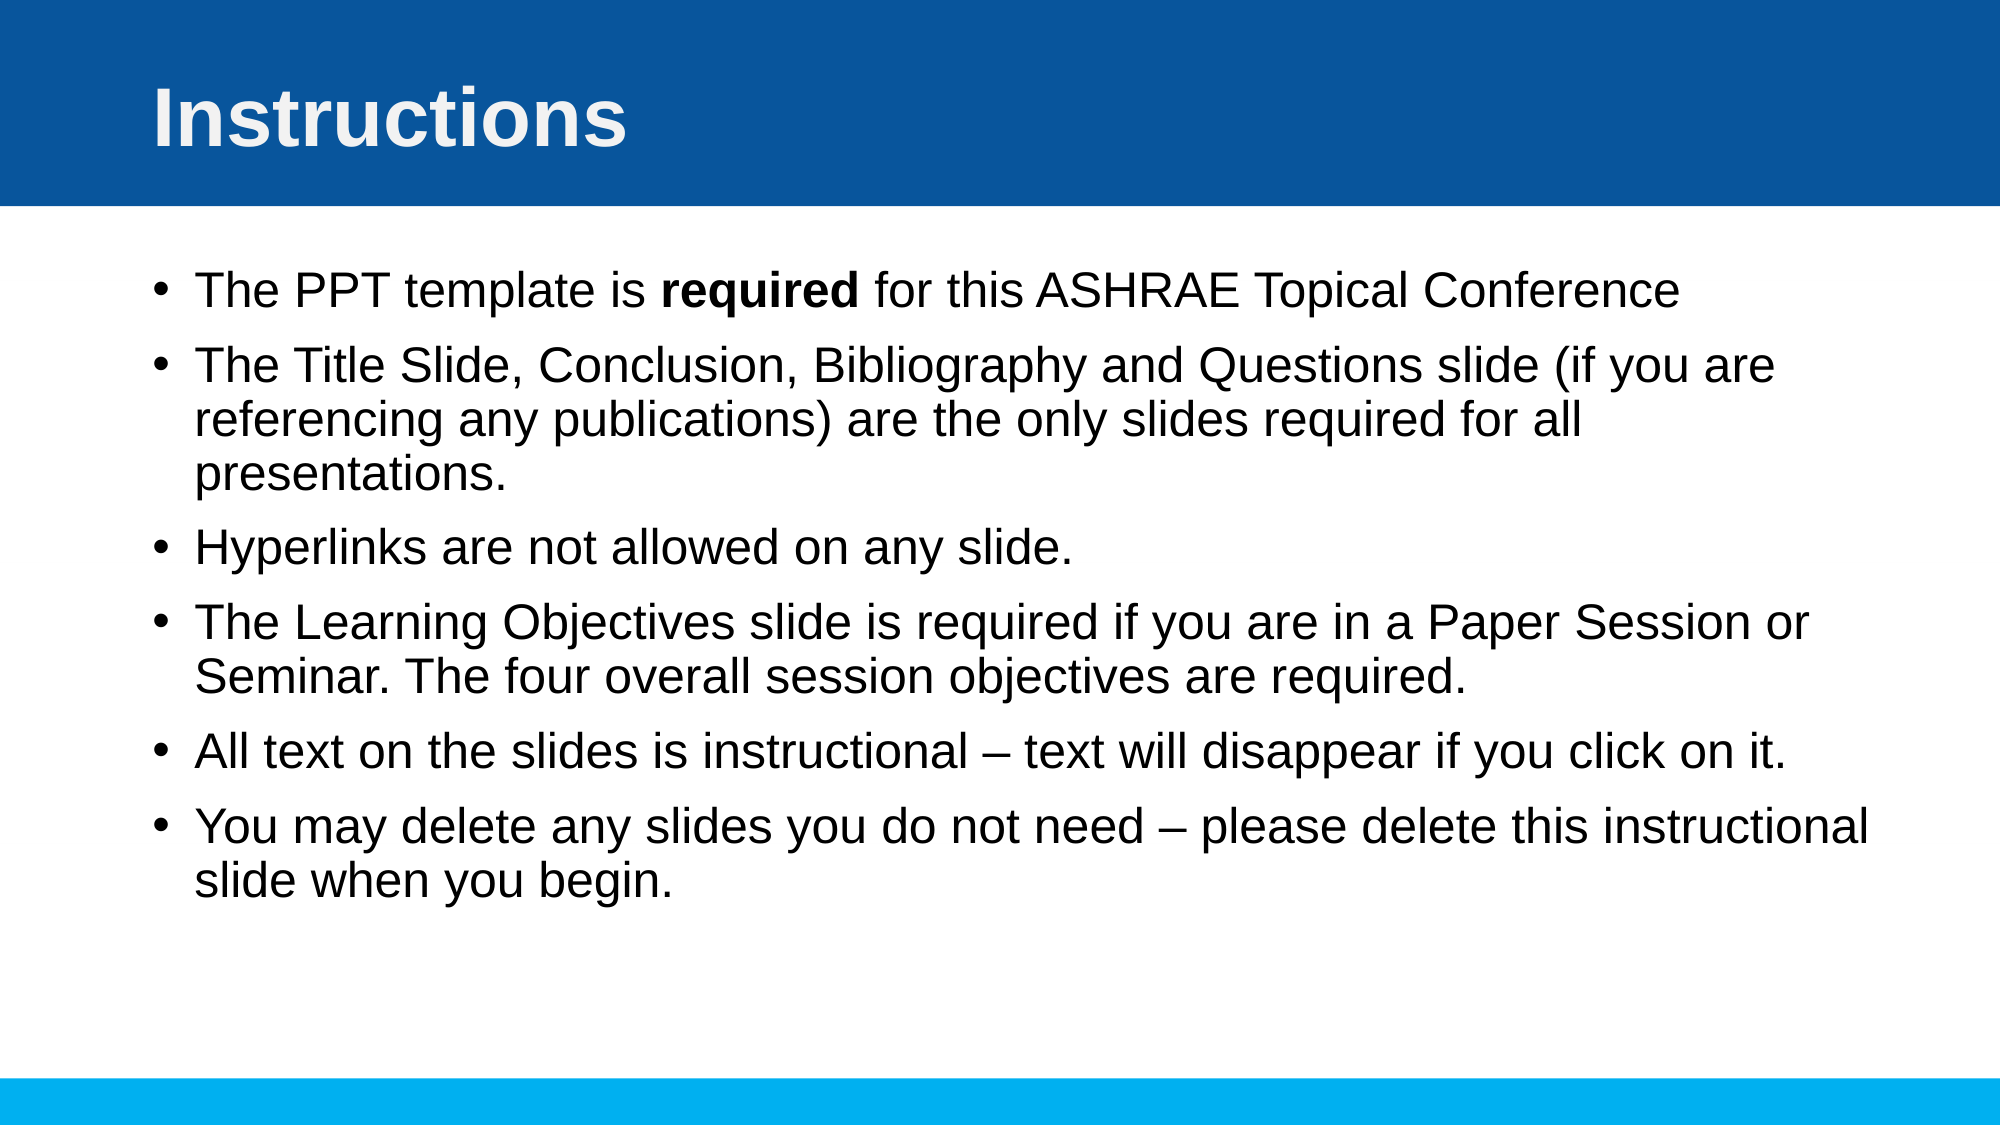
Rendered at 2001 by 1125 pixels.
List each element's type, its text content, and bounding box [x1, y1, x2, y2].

picture [0, 0, 2000, 1078]
title Instructions [137, 46, 1863, 193]
text_box The PPT template is required for this ASHRAE Topical Conference The Title Slide, Conclusion, Bibliography and Questions slide (if you are referencing any publications) are the only slides required for all presentations. Hyperlinks are not allowed on any slide. The Learning Objectives slide is required if you are in a Paper Session or Seminar. The four overall session objectives are required. All text on the slides is instructional – text will disappear if you click on it. You may delete any slides you do not need – please delete this instructional slide when you begin. [137, 256, 1924, 991]
